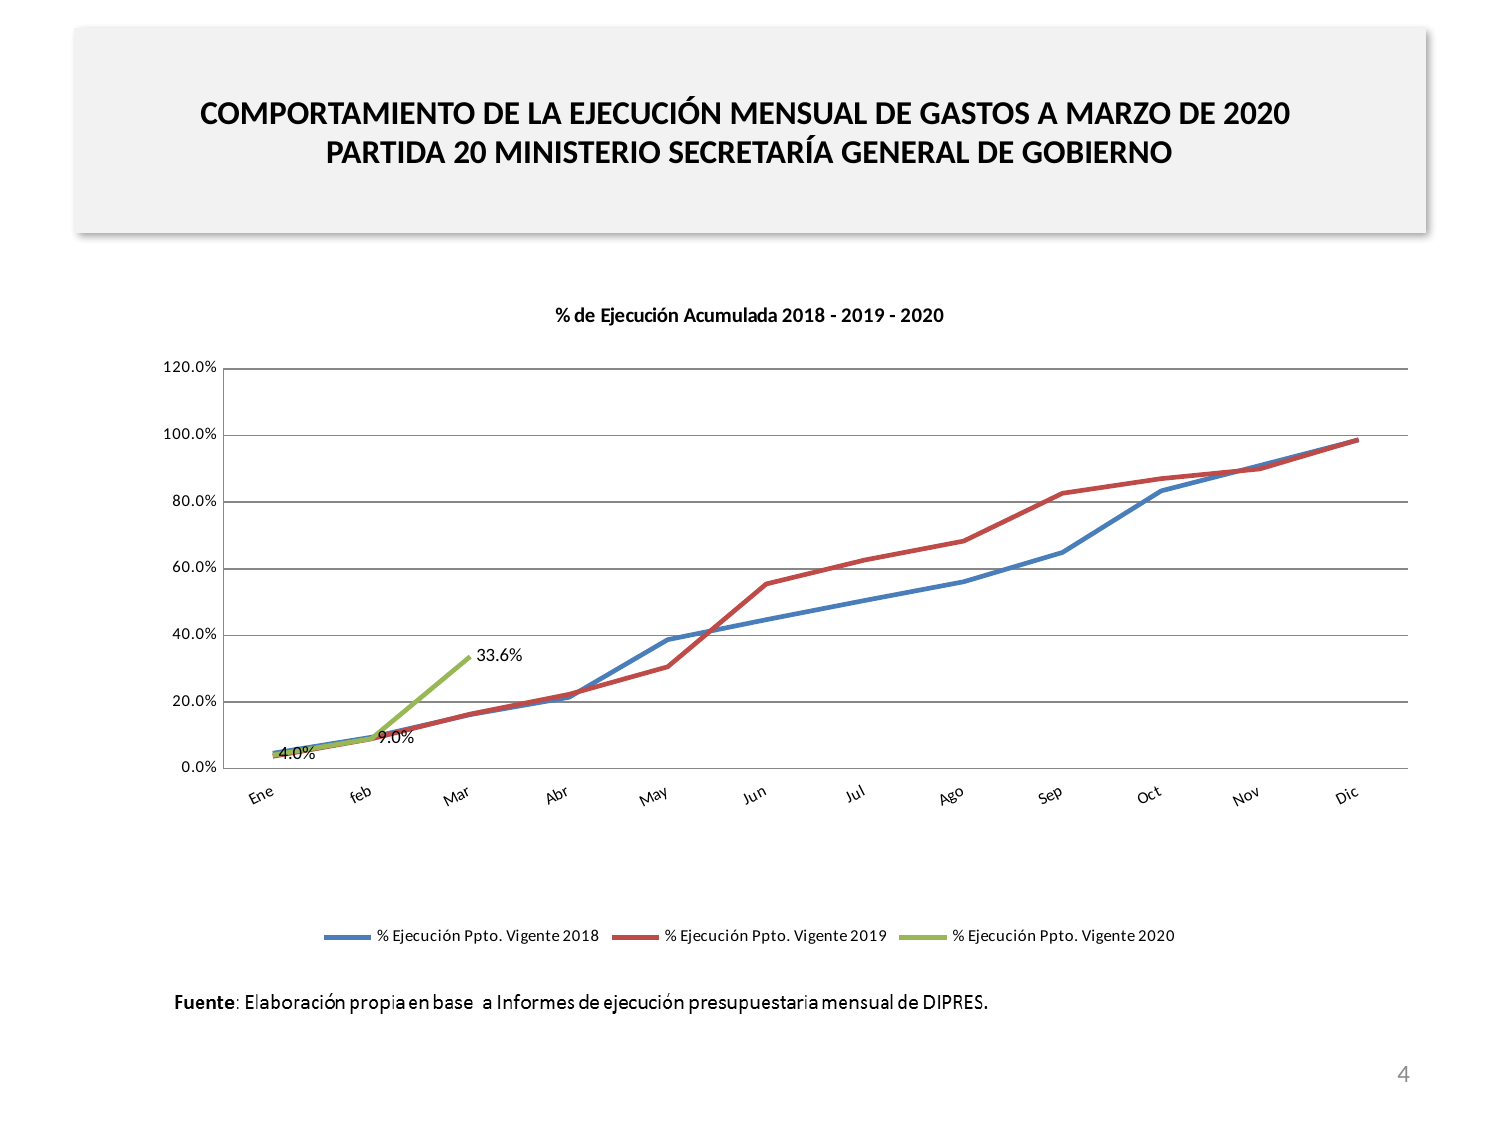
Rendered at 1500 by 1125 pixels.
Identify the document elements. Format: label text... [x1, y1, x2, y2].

title COMPORTAMIENTO DE LA EJECUCIÓN MENSUAL DE GASTOS A MARZO DE 2020 PARTIDA 20 MINISTERIO SECRETARÍA GENERAL DE GOBIERNO [75, 28, 1425, 233]
picture [159, 982, 1471, 1043]
chart [74, 278, 1426, 953]
slide_number 4 [1074, 1052, 1425, 1103]
